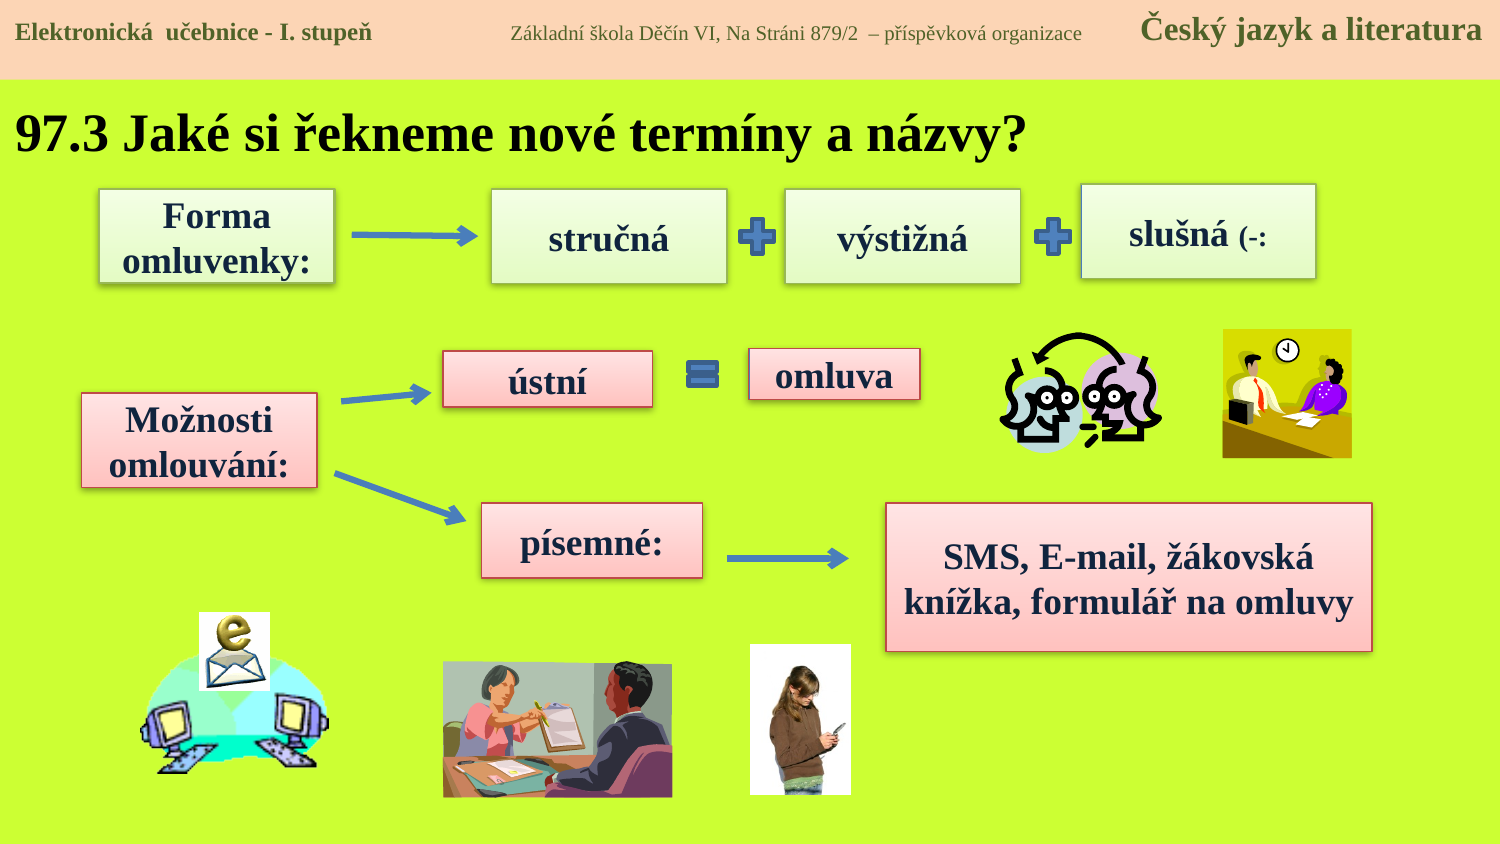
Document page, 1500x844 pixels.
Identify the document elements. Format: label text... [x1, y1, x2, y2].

text_box omluva [748, 348, 921, 400]
picture [140, 612, 329, 775]
picture [998, 332, 1163, 454]
text_box [686, 360, 719, 388]
text_box [1034, 217, 1072, 256]
text_box SMS, E-mail, žákovská knížka, formulář na omluvy [885, 502, 1373, 652]
text_box výstižná [784, 188, 1021, 284]
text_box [340, 392, 432, 402]
text_box písemné: [481, 502, 703, 579]
text_box slušná (-: [1080, 183, 1317, 279]
text_box Možnosti omlouvání: [81, 392, 318, 488]
picture [749, 643, 851, 795]
picture [442, 658, 675, 800]
picture [1222, 328, 1352, 459]
text_box Forma omluvenky: [98, 188, 335, 284]
text_box stručná [491, 188, 728, 284]
text_box Elektronická učebnice - I. stupeň Základní škola Děčín VI, Na Stráni 879/2 – příspěvková organizace Český jazyk a literatura [0, 0, 1500, 80]
text_box ústní [442, 350, 653, 408]
text_box [738, 217, 776, 256]
title 97.3 Jaké si řekneme nové termíny a názvy? [0, 80, 1046, 179]
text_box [334, 472, 467, 522]
